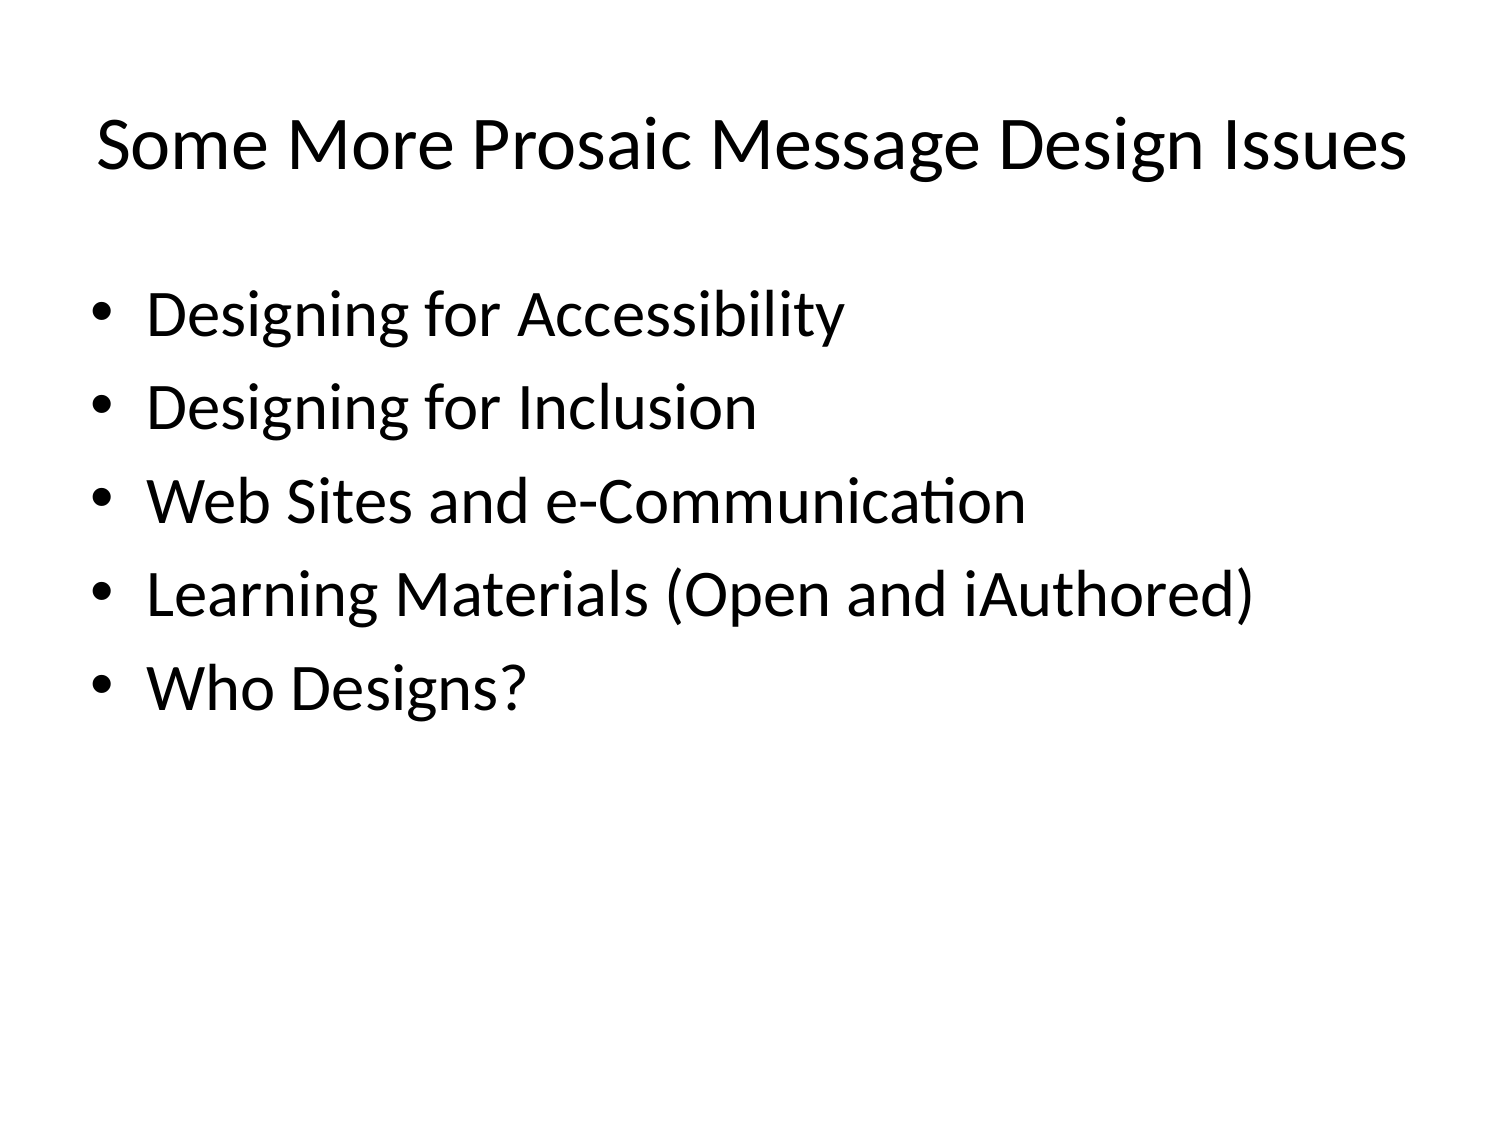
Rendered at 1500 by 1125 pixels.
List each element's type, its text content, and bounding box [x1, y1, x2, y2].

title Some More Prosaic Message Design Issues [75, 45, 1425, 233]
list Designing for Accessibility Designing for Inclusion Web Sites and e-Communication Learning Materials (Open and iAuthored) Who Designs? [75, 262, 1425, 1005]
